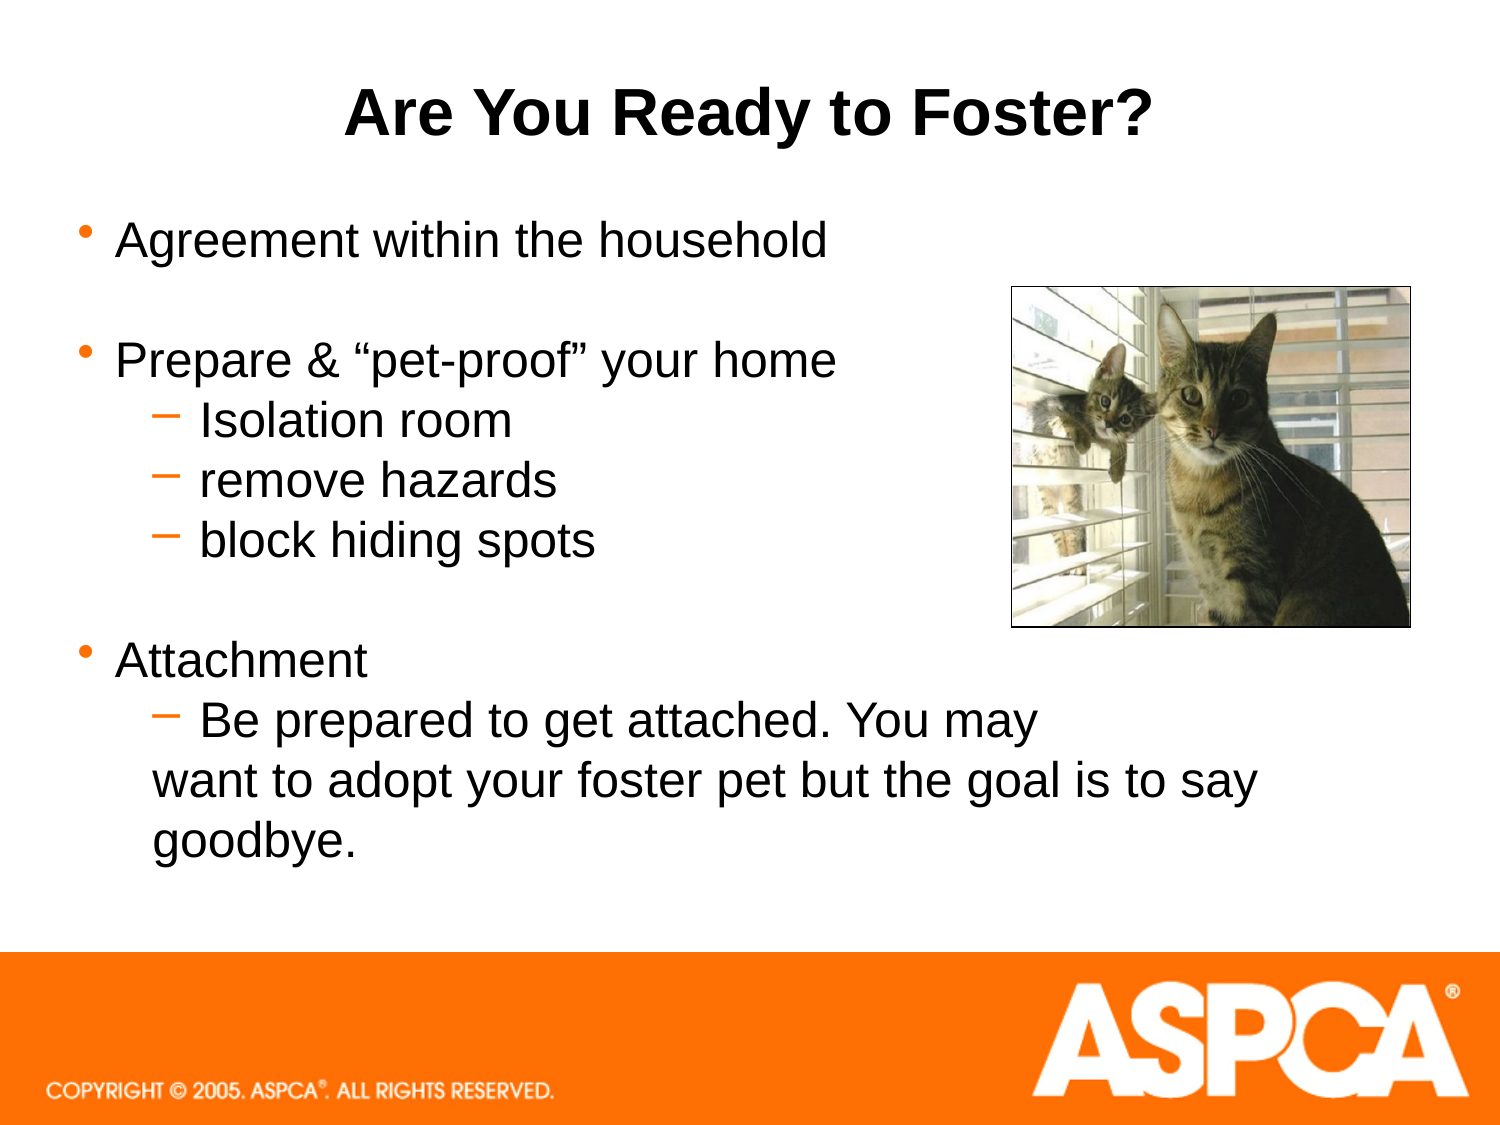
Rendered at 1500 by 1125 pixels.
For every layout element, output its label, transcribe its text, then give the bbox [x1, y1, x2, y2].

picture [0, 952, 1500, 1125]
picture [1012, 287, 1410, 627]
list Agreement within the household Prepare & “pet-proof” your home Isolation room remove hazards block hiding spots Attachment Be prepared to get attached. You may want to adopt your foster pet but the goal is to say goodbye. [62, 200, 1325, 875]
title Are You Ready to Foster? [112, 15, 1388, 203]
